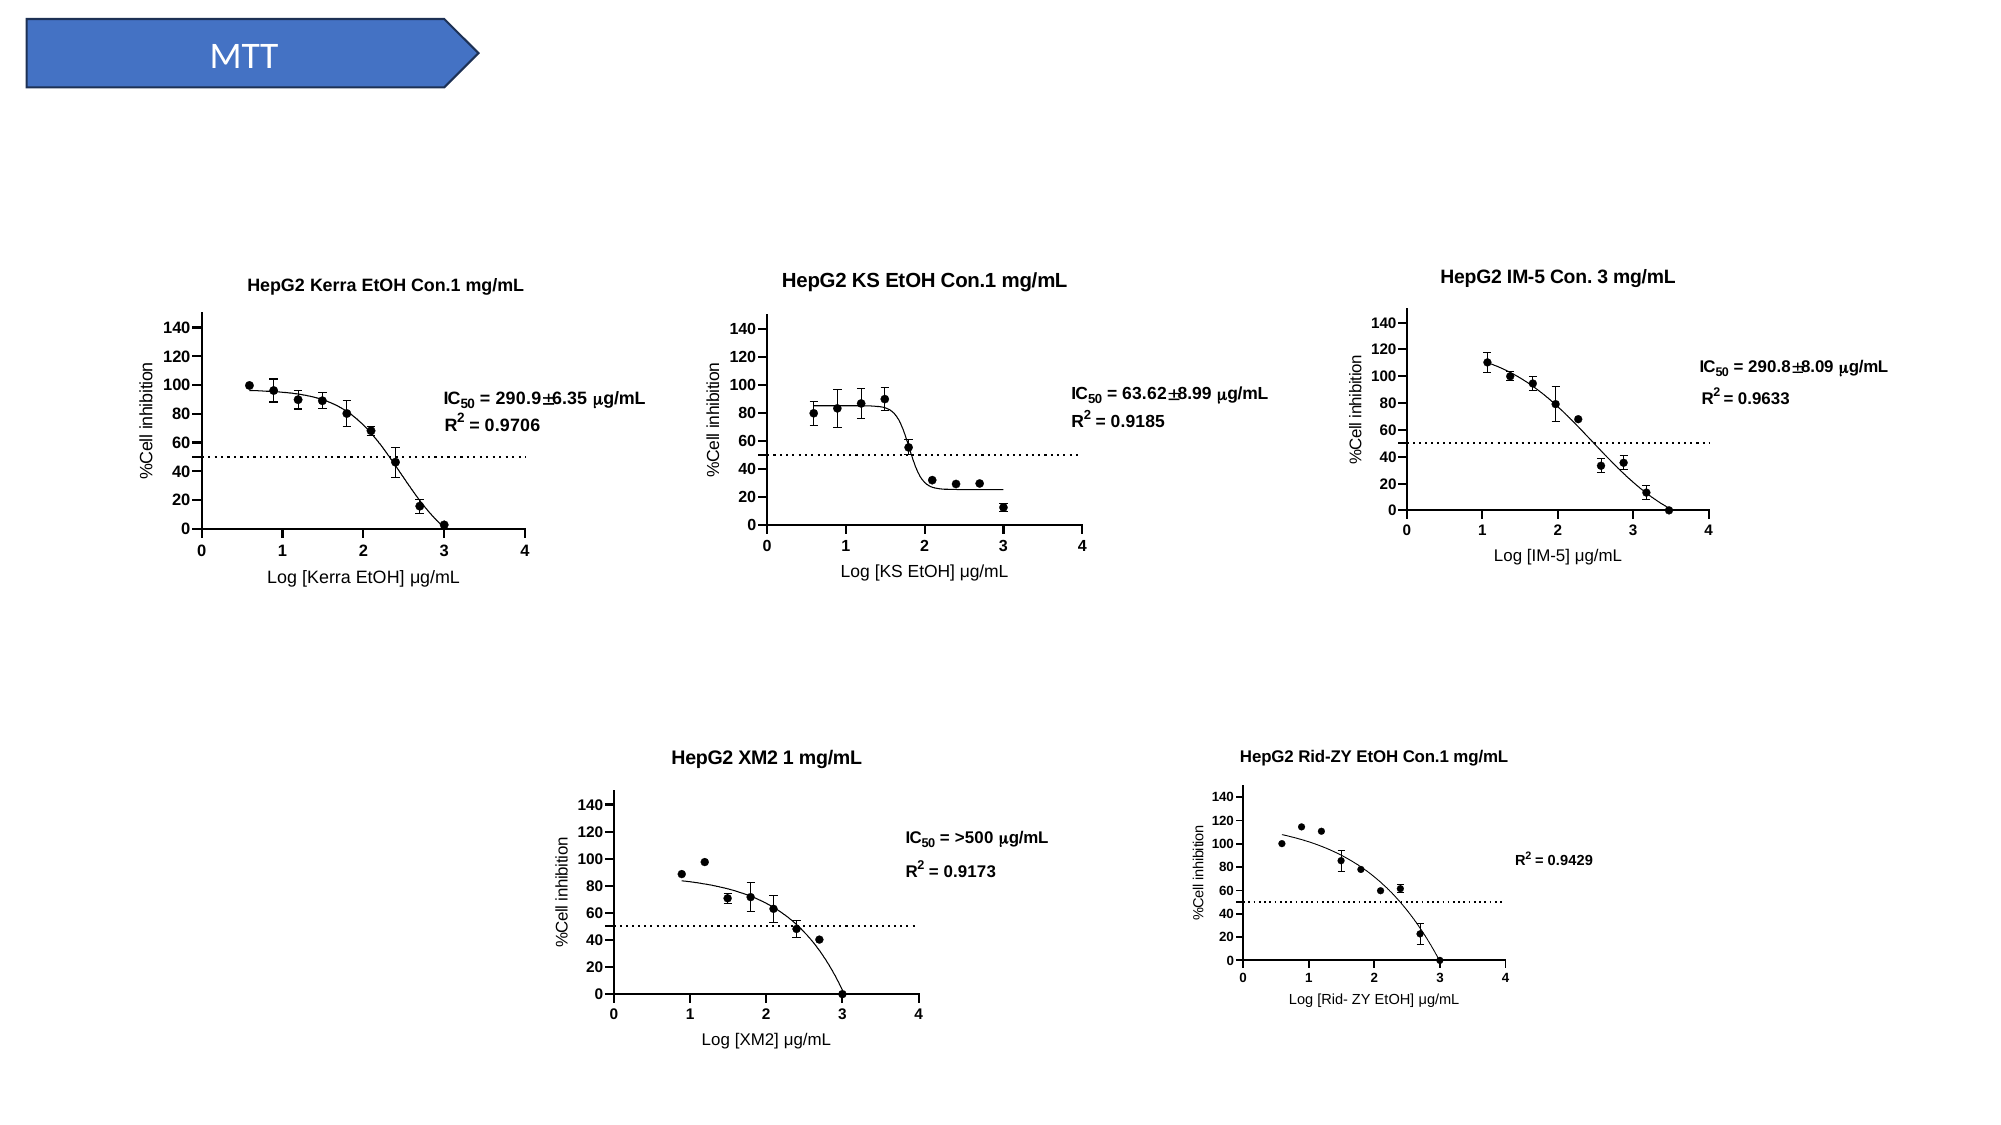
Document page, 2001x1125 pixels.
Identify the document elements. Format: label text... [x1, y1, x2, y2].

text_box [120, 259, 661, 602]
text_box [687, 253, 1284, 597]
text_box MTT [25, 17, 480, 89]
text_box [1177, 734, 1606, 1020]
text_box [537, 731, 1063, 1064]
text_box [1331, 250, 1903, 579]
